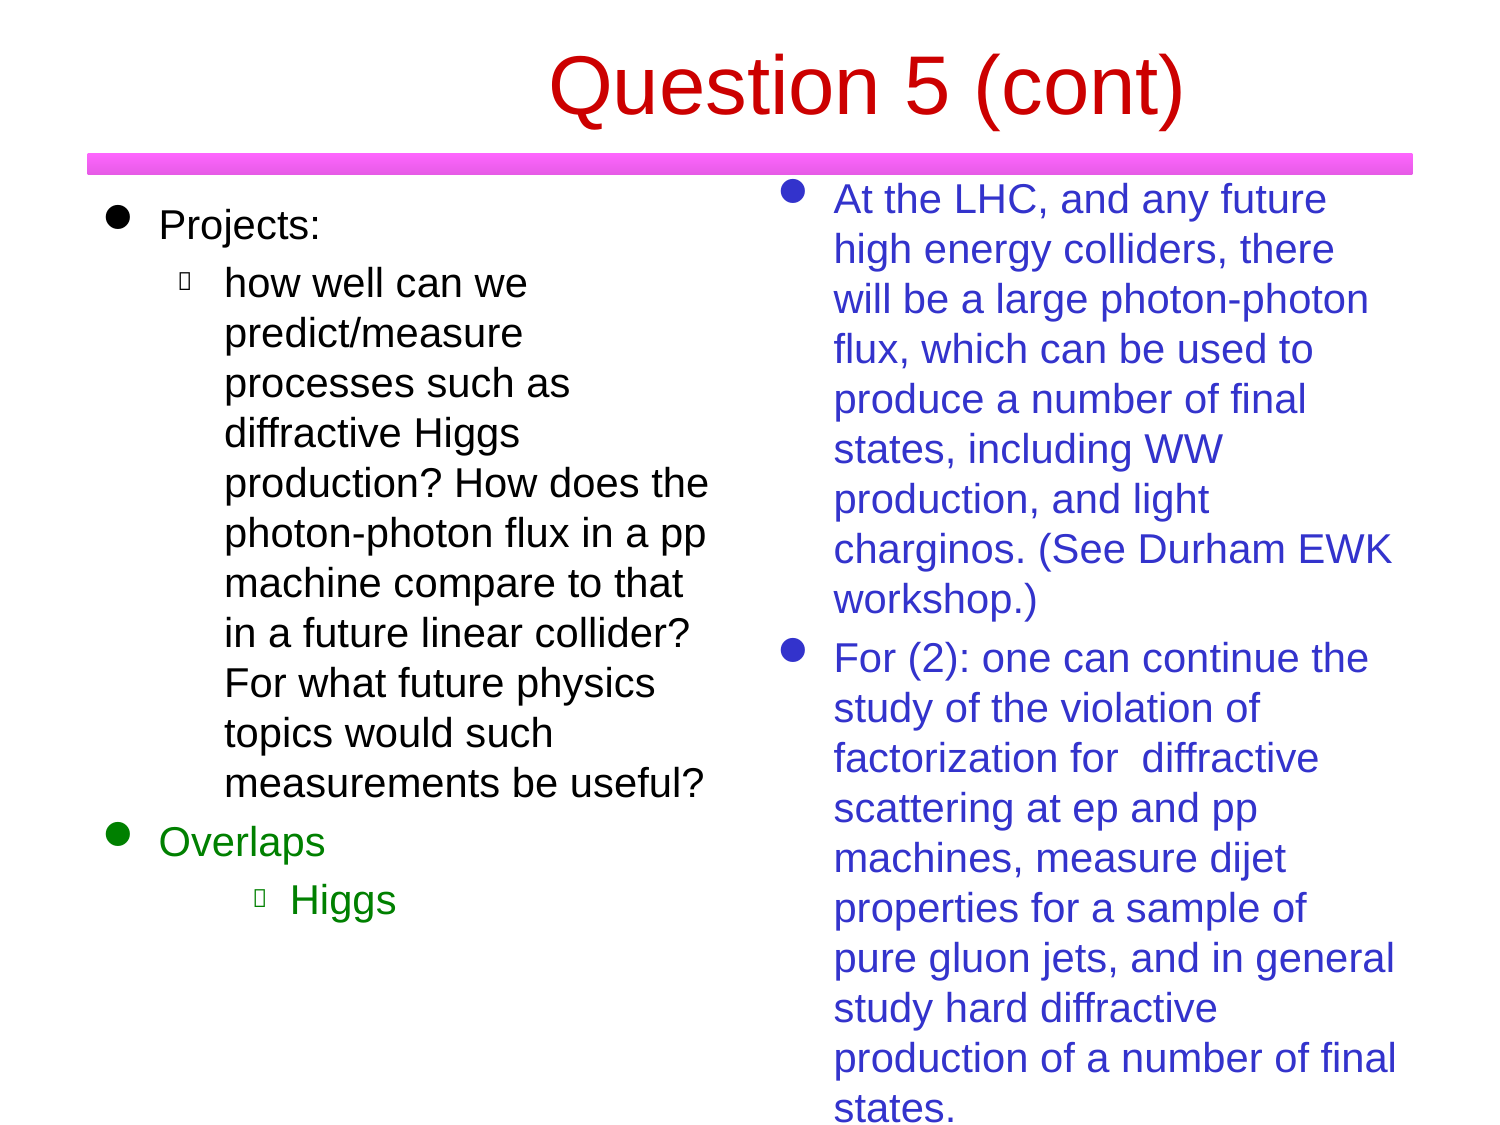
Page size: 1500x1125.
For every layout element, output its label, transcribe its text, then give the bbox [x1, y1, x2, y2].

list Projects: how well can we predict/measure processes such as diffractive Higgs production? How does the photon-photon flux in a pp machine compare to that in a future linear collider? For what future physics topics would such measurements be useful? Overlaps Higgs [87, 190, 738, 1025]
title Question 5 (cont) [393, 31, 1342, 131]
list At the LHC, and any future high energy colliders, there will be a large photon-photon flux, which can be used to produce a number of final states, including WW production, and light charginos. (See Durham EWK workshop.) For (2): one can continue the study of the violation of factorization for diffractive scattering at ep and pp machines, measure dijet properties for a sample of pure gluon jets, and in general study hard diffractive production of a number of final states. [762, 164, 1413, 1000]
